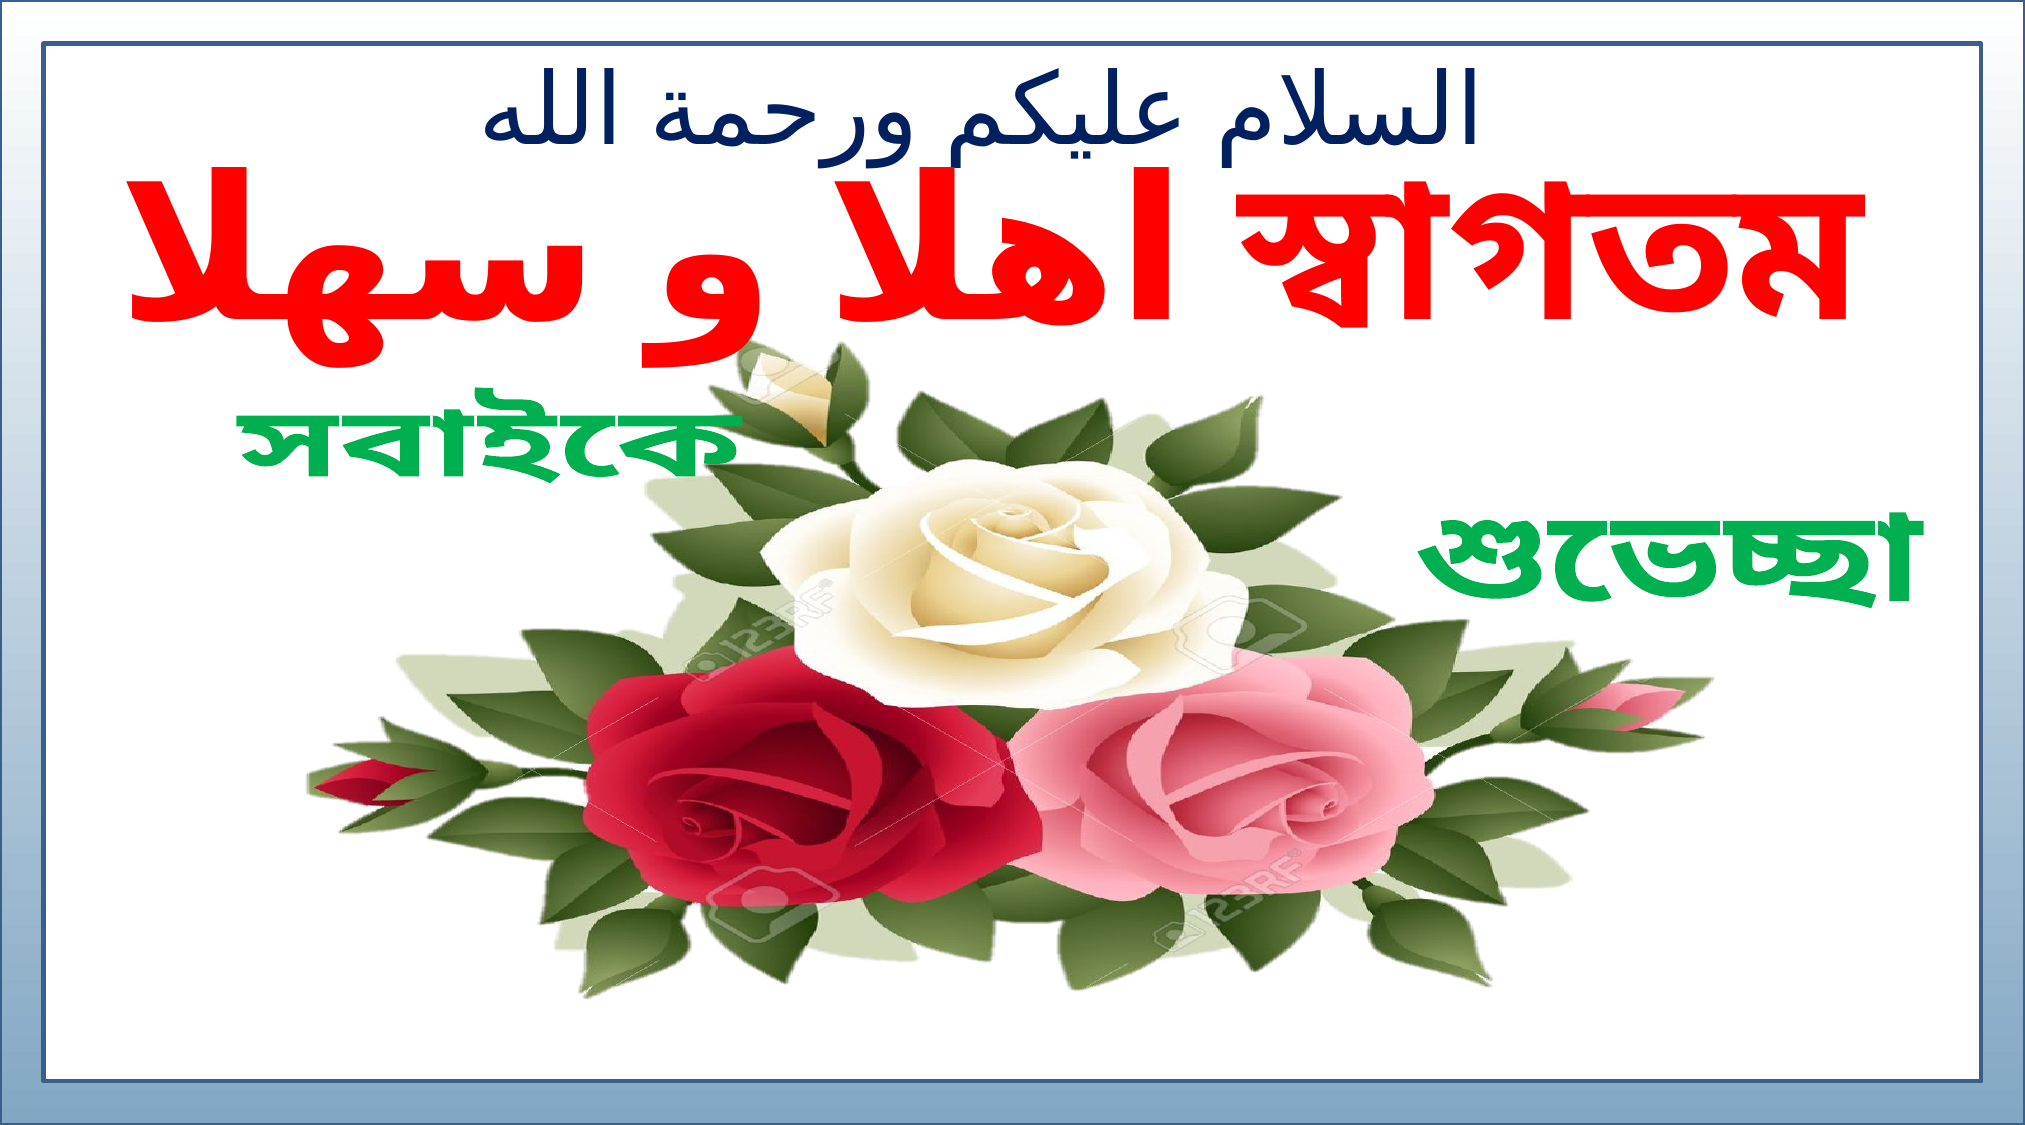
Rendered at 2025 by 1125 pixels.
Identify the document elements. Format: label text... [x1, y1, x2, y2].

picture [168, 287, 1826, 1055]
text_box اهلا و سهلا স্বাগতম [101, 112, 1934, 368]
text_box [0, 0, 2025, 1125]
text_box السلام عليكم ورحمة الله [421, 46, 1516, 112]
